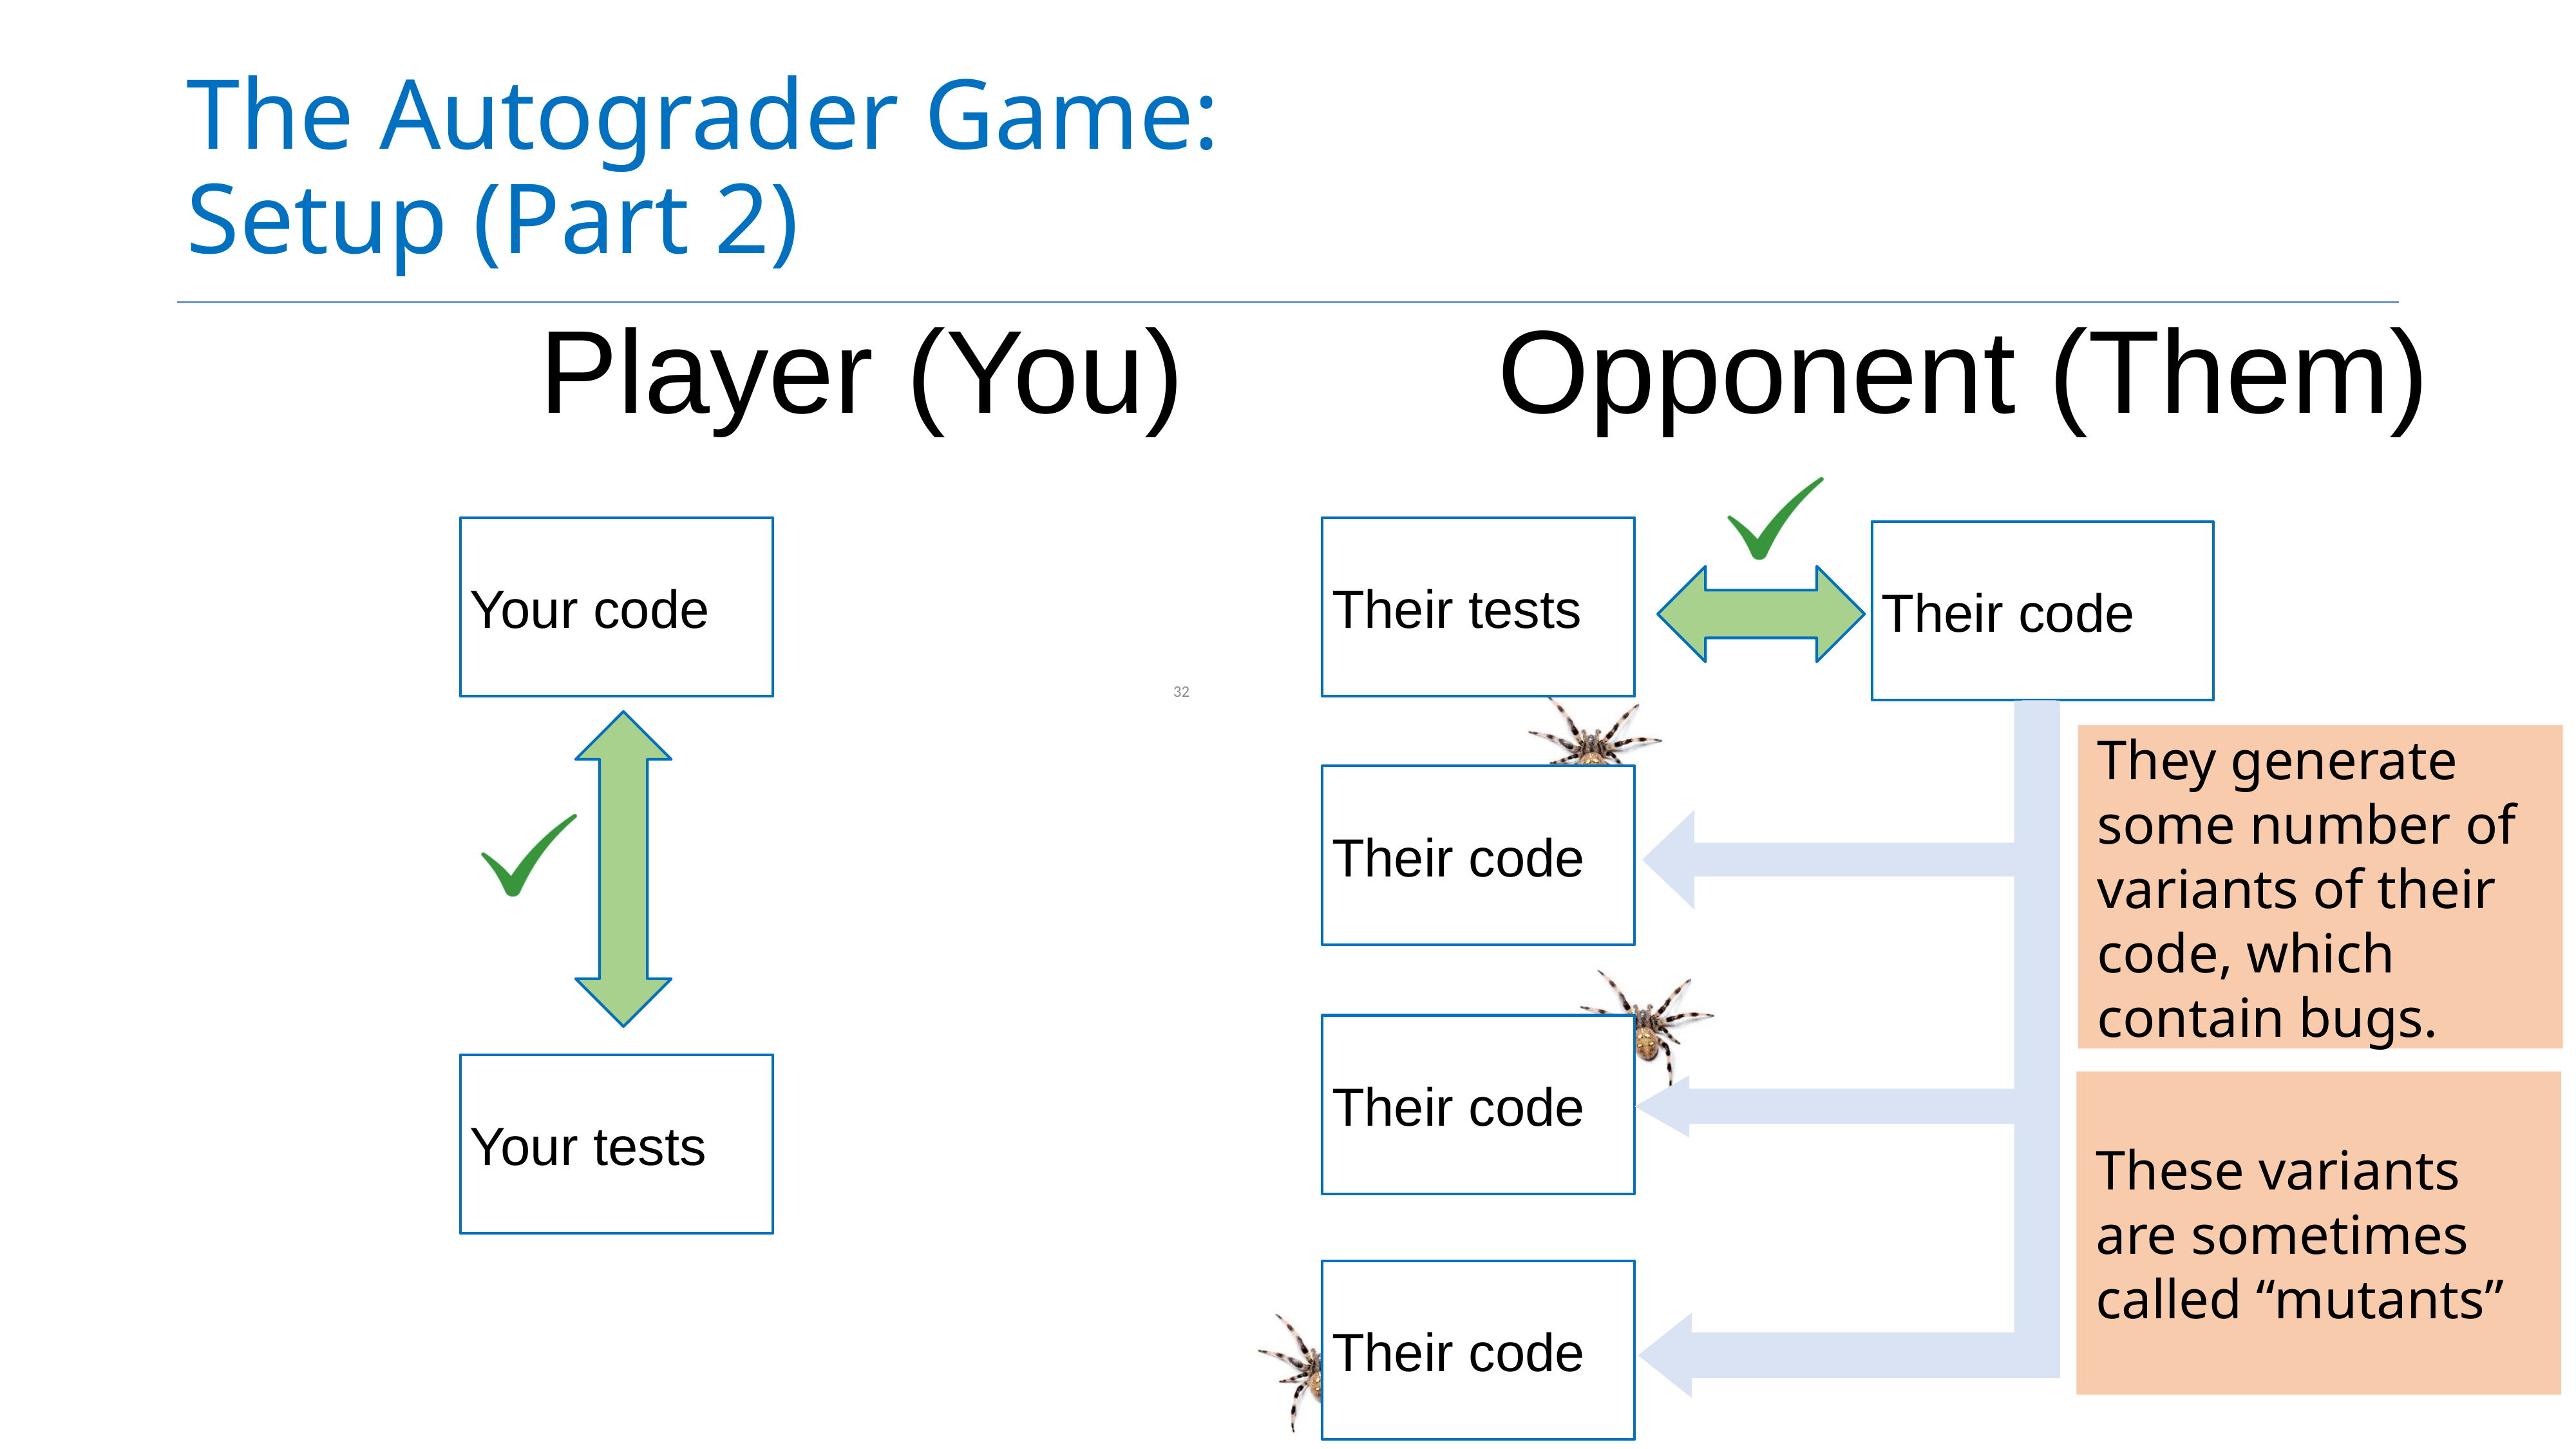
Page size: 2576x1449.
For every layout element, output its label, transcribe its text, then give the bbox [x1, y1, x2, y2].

text_box [1640, 827, 2012, 911]
text_box Their tests [1321, 516, 1636, 697]
text_box [1656, 575, 1866, 663]
text_box Their code [1321, 764, 1636, 946]
text_box They generate some number of variants of their code, which contain bugs. [2077, 724, 2564, 1050]
text_box Their code [1321, 1260, 1636, 1441]
slide_number 32 [908, 670, 1201, 712]
picture [1488, 676, 1698, 827]
picture [1217, 1295, 1427, 1446]
text_box Opponent (Them) [1477, 268, 1673, 464]
text_box These variants are sometimes called “mutants” [2075, 1070, 2562, 1396]
text_box Your code [459, 516, 774, 697]
picture [1540, 951, 1750, 1102]
text_box Their code [1321, 1014, 1636, 1195]
text_box Your tests [459, 1054, 774, 1235]
text_box [1636, 699, 2061, 1399]
picture [448, 790, 592, 922]
text_box Player (You) [518, 268, 714, 464]
text_box Their code [1871, 520, 2215, 701]
text_box [1633, 699, 2058, 1139]
title The Autograder Game: Setup (Part 2) [176, 3, 2400, 285]
text_box [574, 710, 673, 1028]
picture [1694, 452, 1839, 584]
